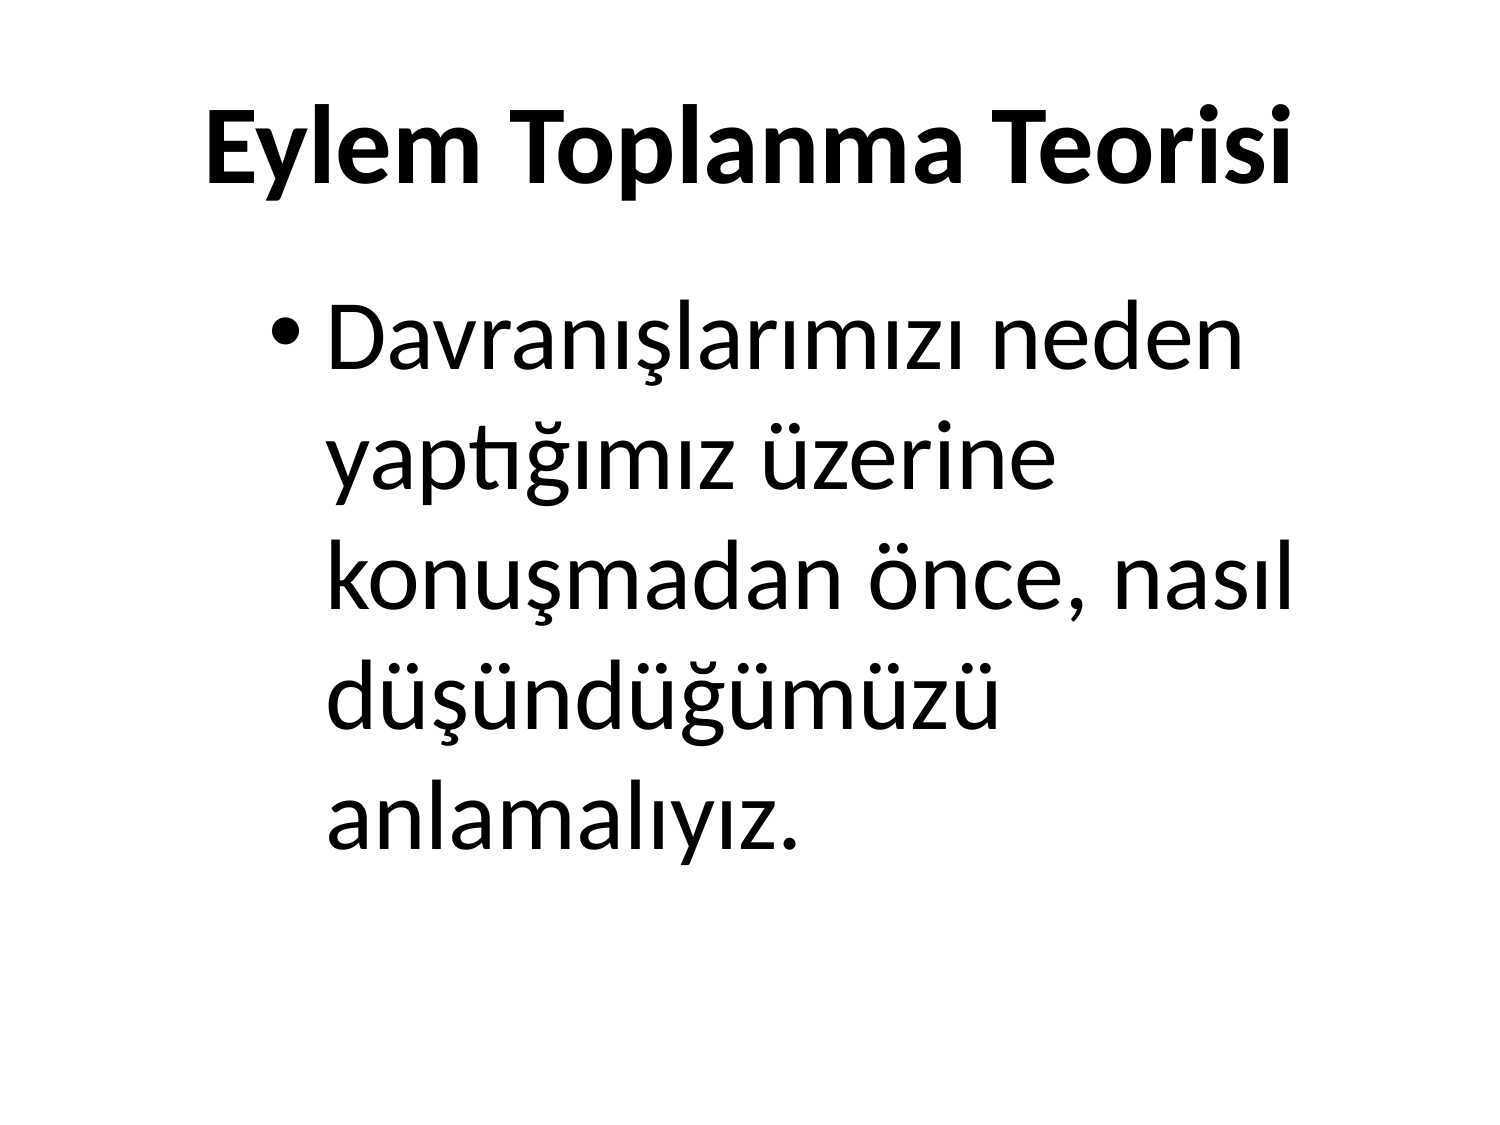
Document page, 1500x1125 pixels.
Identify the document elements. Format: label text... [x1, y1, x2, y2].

title Eylem Toplanma Teorisi [75, 45, 1425, 233]
list Davranışlarımızı neden yaptığımız üzerine konuşmadan önce, nasıl düşündüğümüzü anlamalıyız. [253, 262, 1425, 1005]
